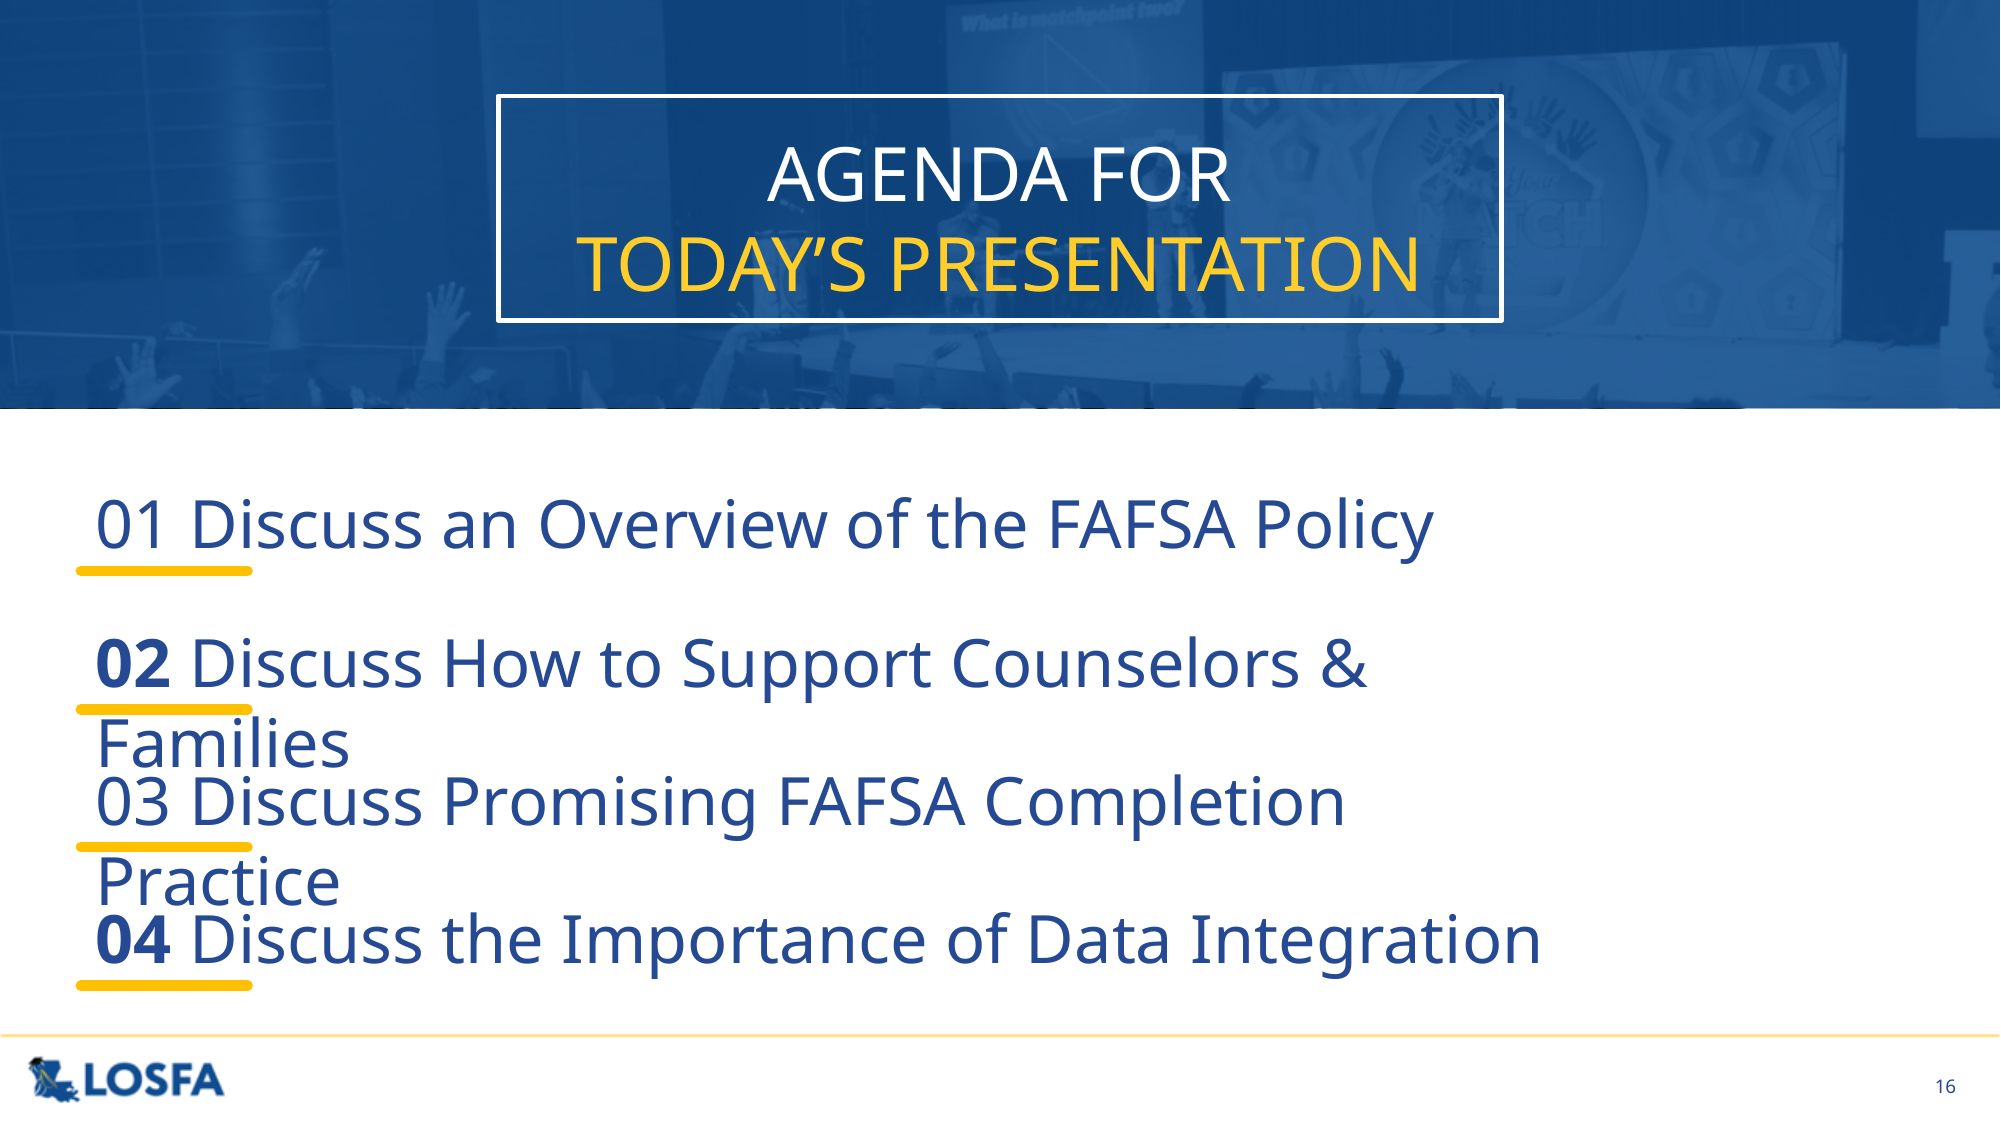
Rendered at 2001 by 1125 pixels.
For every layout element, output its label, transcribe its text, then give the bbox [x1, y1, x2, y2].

text_box 01 Discuss an Overview of the FAFSA Policy [80, 474, 1537, 570]
picture [0, 1011, 2000, 1125]
text_box 04 Discuss the Importance of Data Integration [80, 889, 1607, 985]
picture [0, 0, 2000, 409]
text_box 02 Discuss How to Support Counselors & Families [80, 613, 1607, 751]
text_box 03 Discuss Promising FAFSA Completion Practice [80, 751, 1607, 889]
